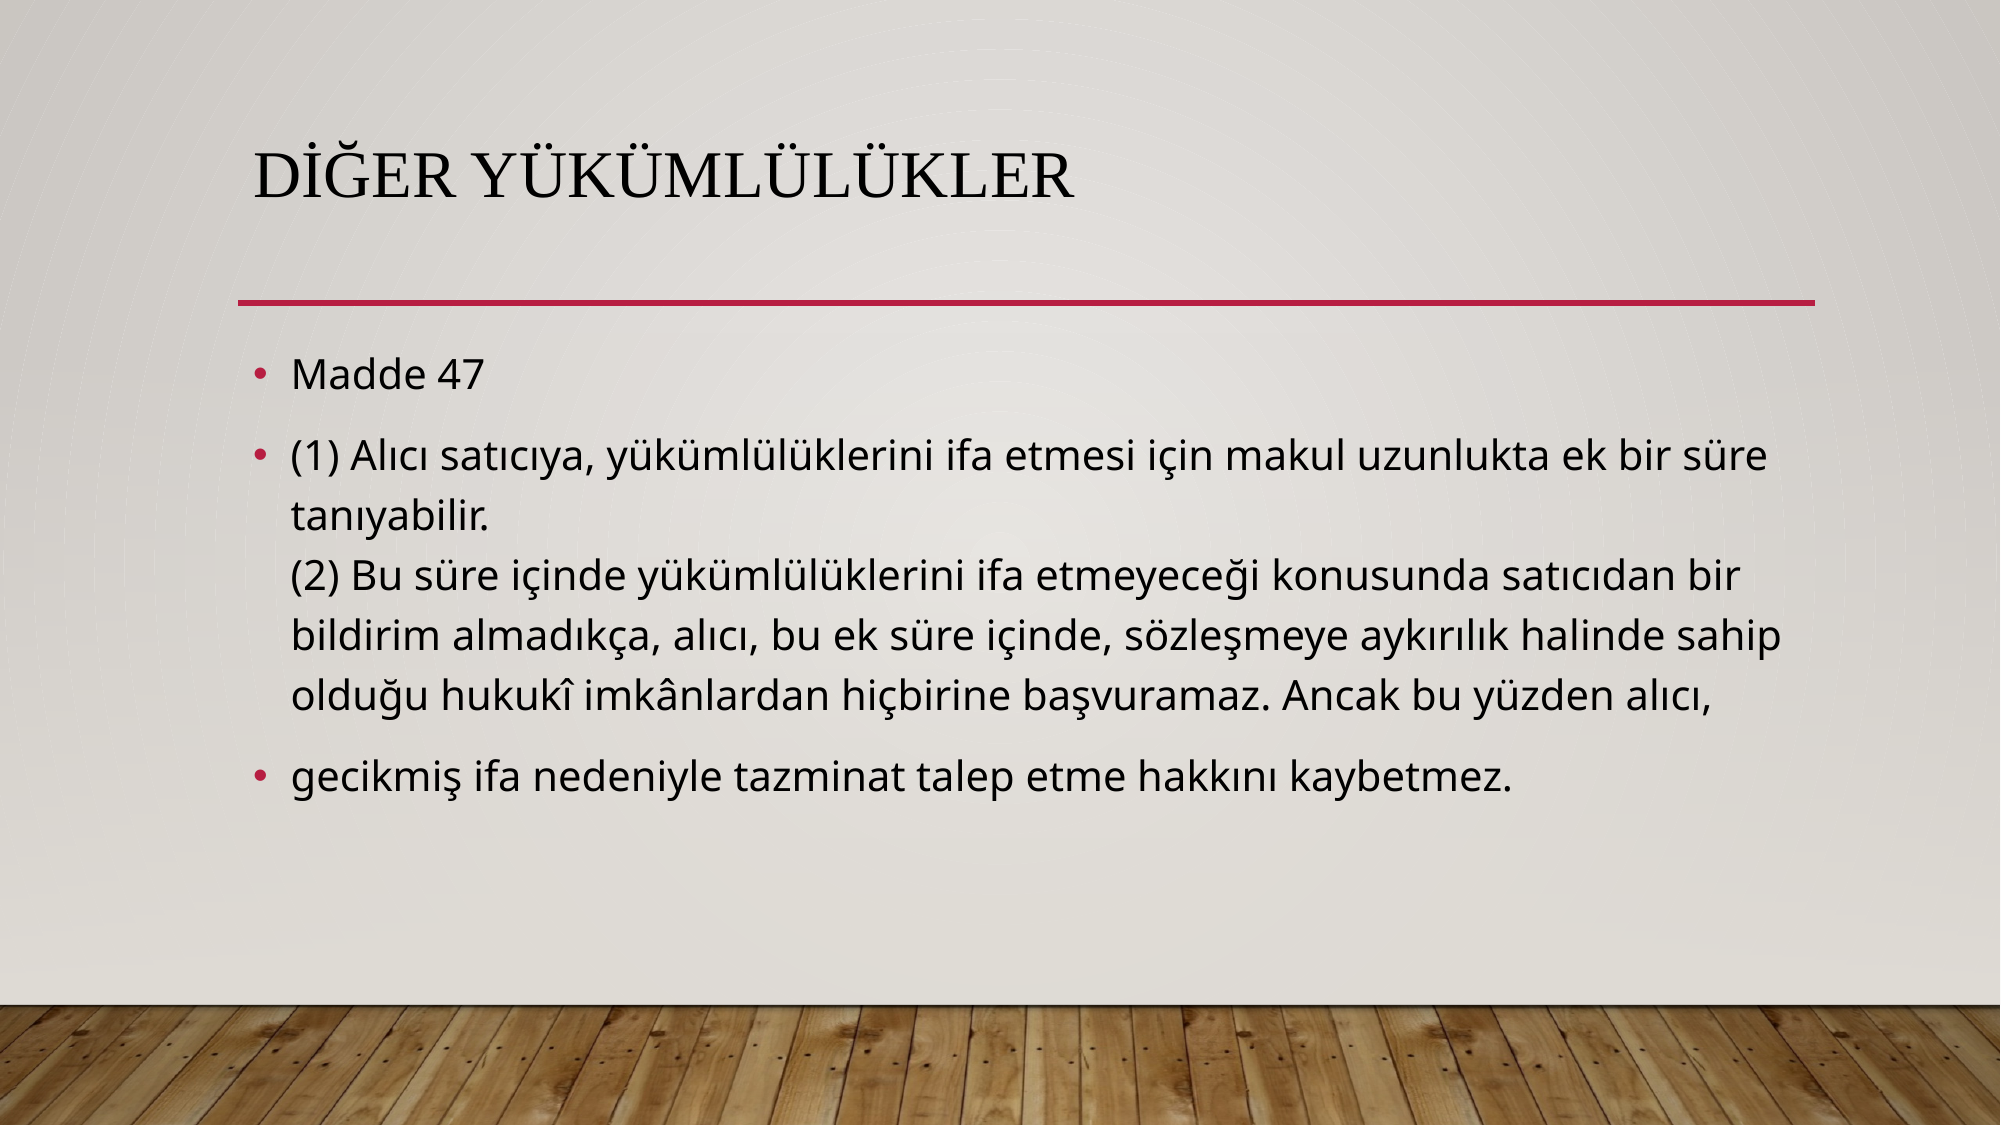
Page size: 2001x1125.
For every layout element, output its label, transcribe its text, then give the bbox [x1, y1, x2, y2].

picture [0, 1005, 2000, 1125]
title Diğer Yükümlülükler [238, 131, 1814, 305]
list Madde 47 (1) Alıcı satıcıya, yükümlülüklerini ifa etmesi için makul uzunlukta ek bir süre tanıyabilir. (2) Bu süre içinde yükümlülüklerini ifa etmeyeceği konusunda satıcıdan bir bildirim almadıkça, alıcı, bu ek süre içinde, sözleşmeye aykırılık halinde sahip olduğu hukukî imkânlardan hiçbirine başvuramaz. Ancak bu yüzden alıcı, gecikmiş ifa nedeniyle tazminat talep etme hakkını kaybetmez. [238, 330, 1814, 897]
